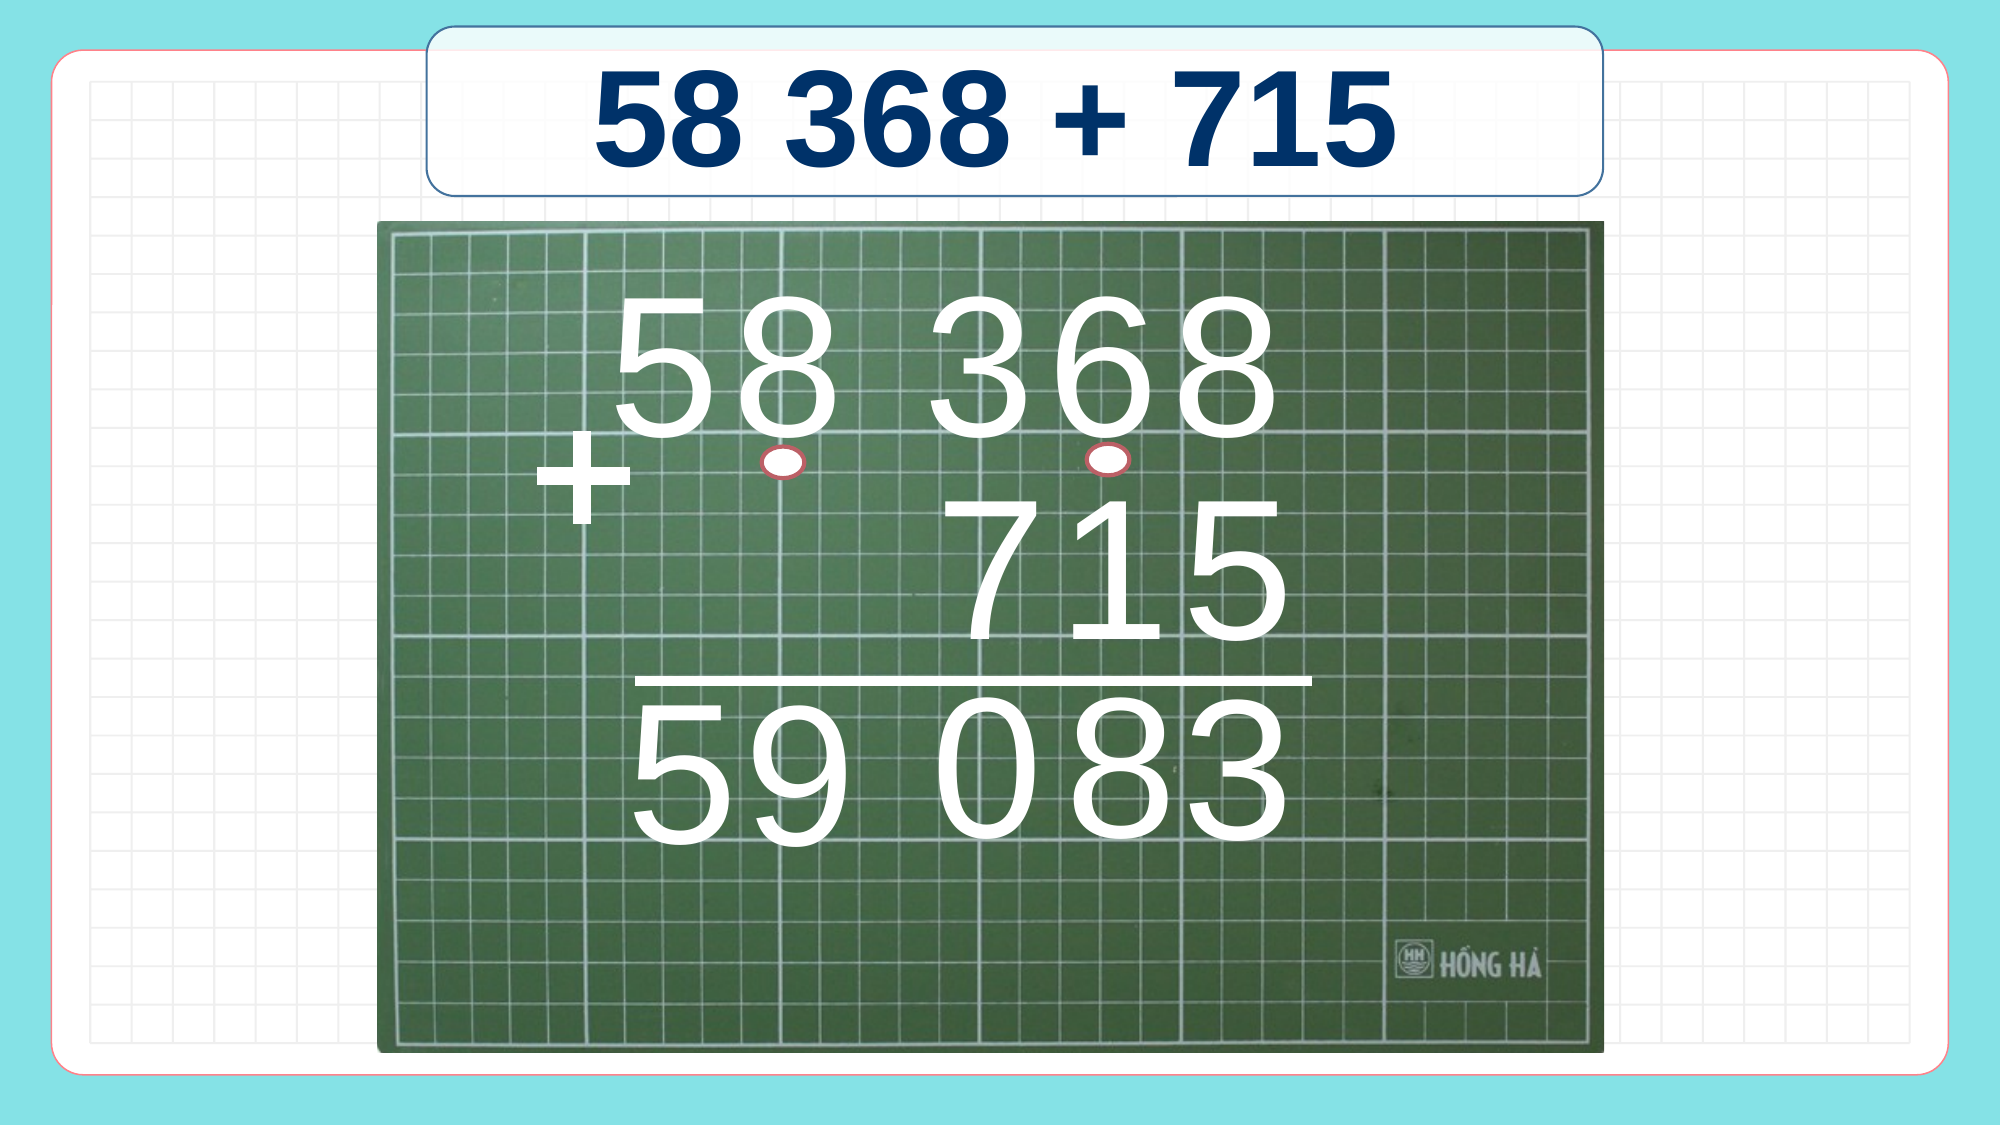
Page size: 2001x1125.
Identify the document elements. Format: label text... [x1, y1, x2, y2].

picture [376, 220, 1605, 1053]
text_box 58 368 + 715 [426, 26, 1604, 197]
